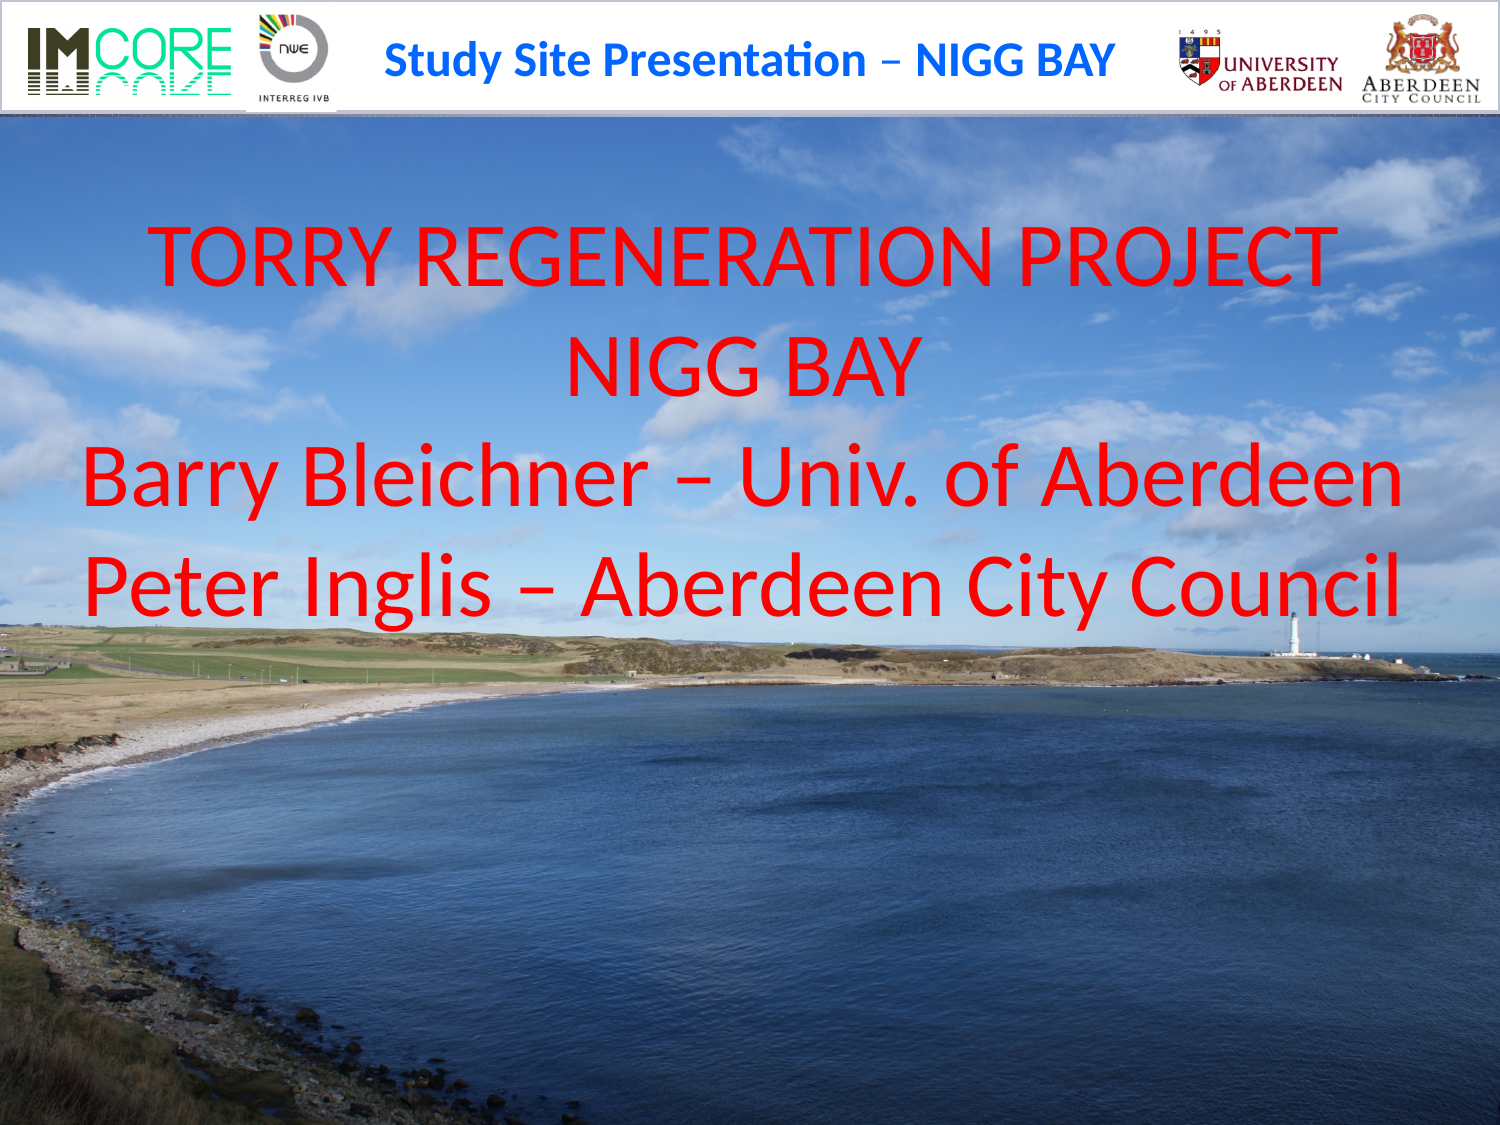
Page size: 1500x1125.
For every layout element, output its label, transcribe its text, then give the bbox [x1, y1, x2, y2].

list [0, 116, 1500, 1125]
text_box Study Site Presentation – NIGG BAY [0, 0, 1500, 114]
picture [1359, 11, 1484, 106]
picture [1171, 23, 1348, 99]
picture [245, 5, 337, 112]
picture [23, 23, 235, 102]
